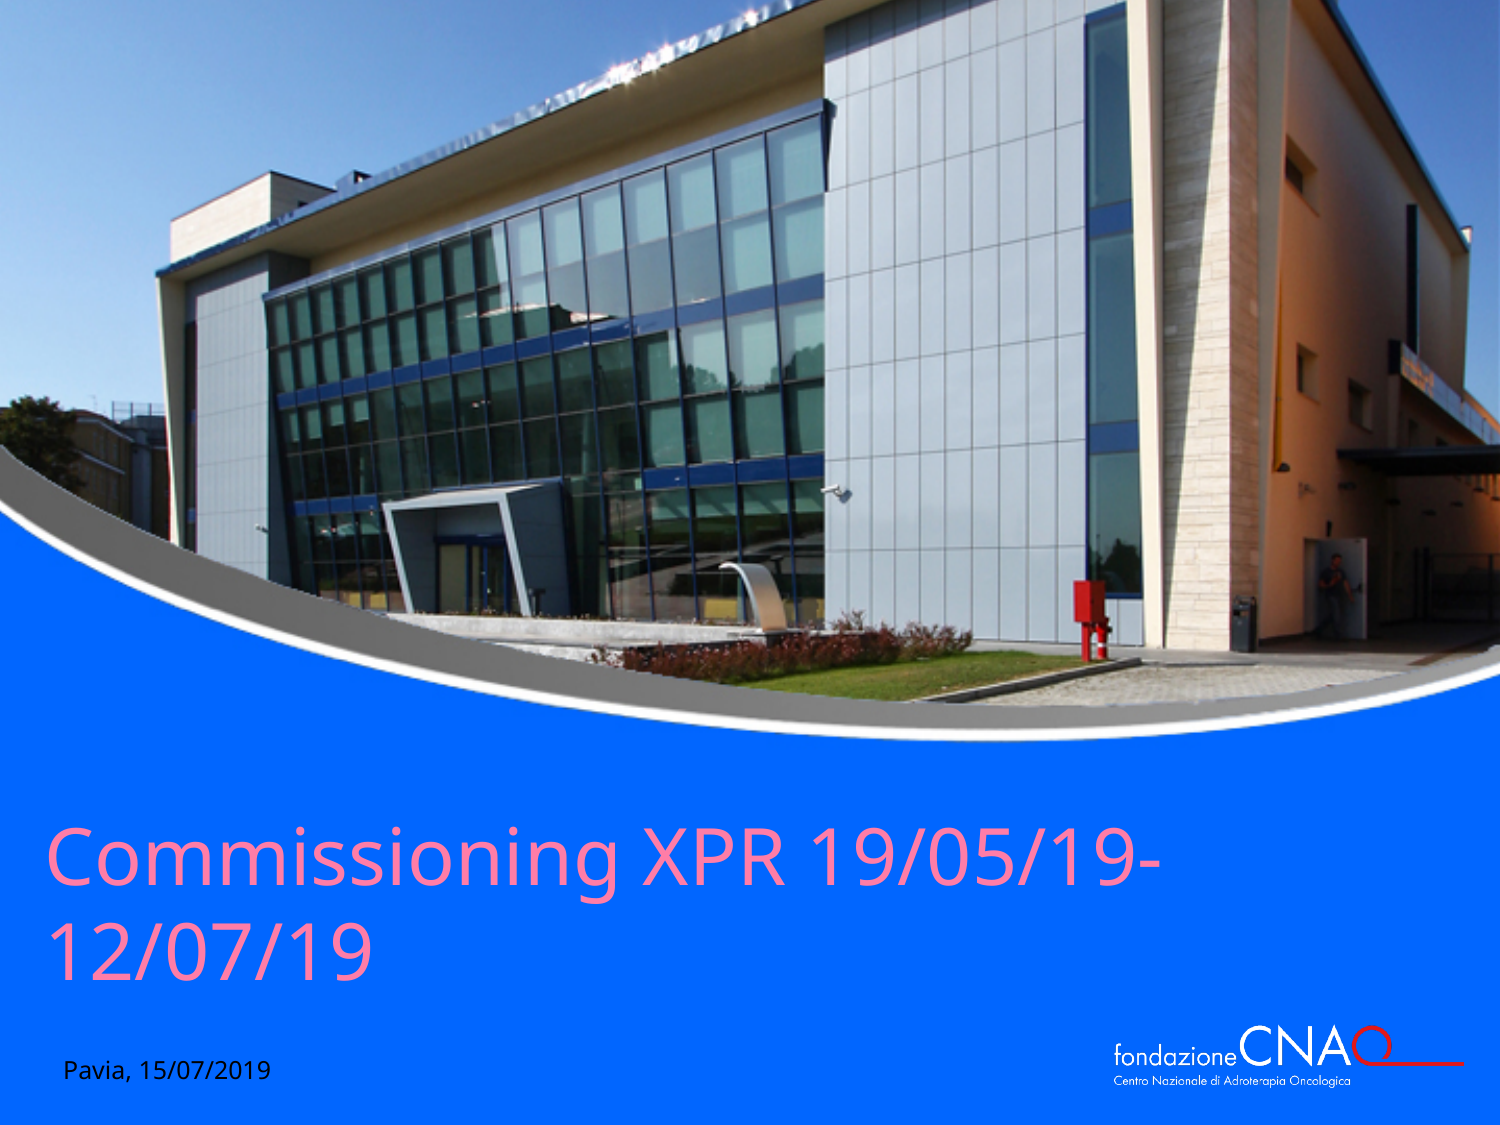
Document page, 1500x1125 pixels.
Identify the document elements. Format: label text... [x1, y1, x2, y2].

text_box Pavia, 15/07/2019 [48, 1047, 933, 1093]
picture [0, 0, 1500, 1125]
text_box Commissioning XPR 19/05/19-12/07/19 [29, 798, 1500, 1004]
